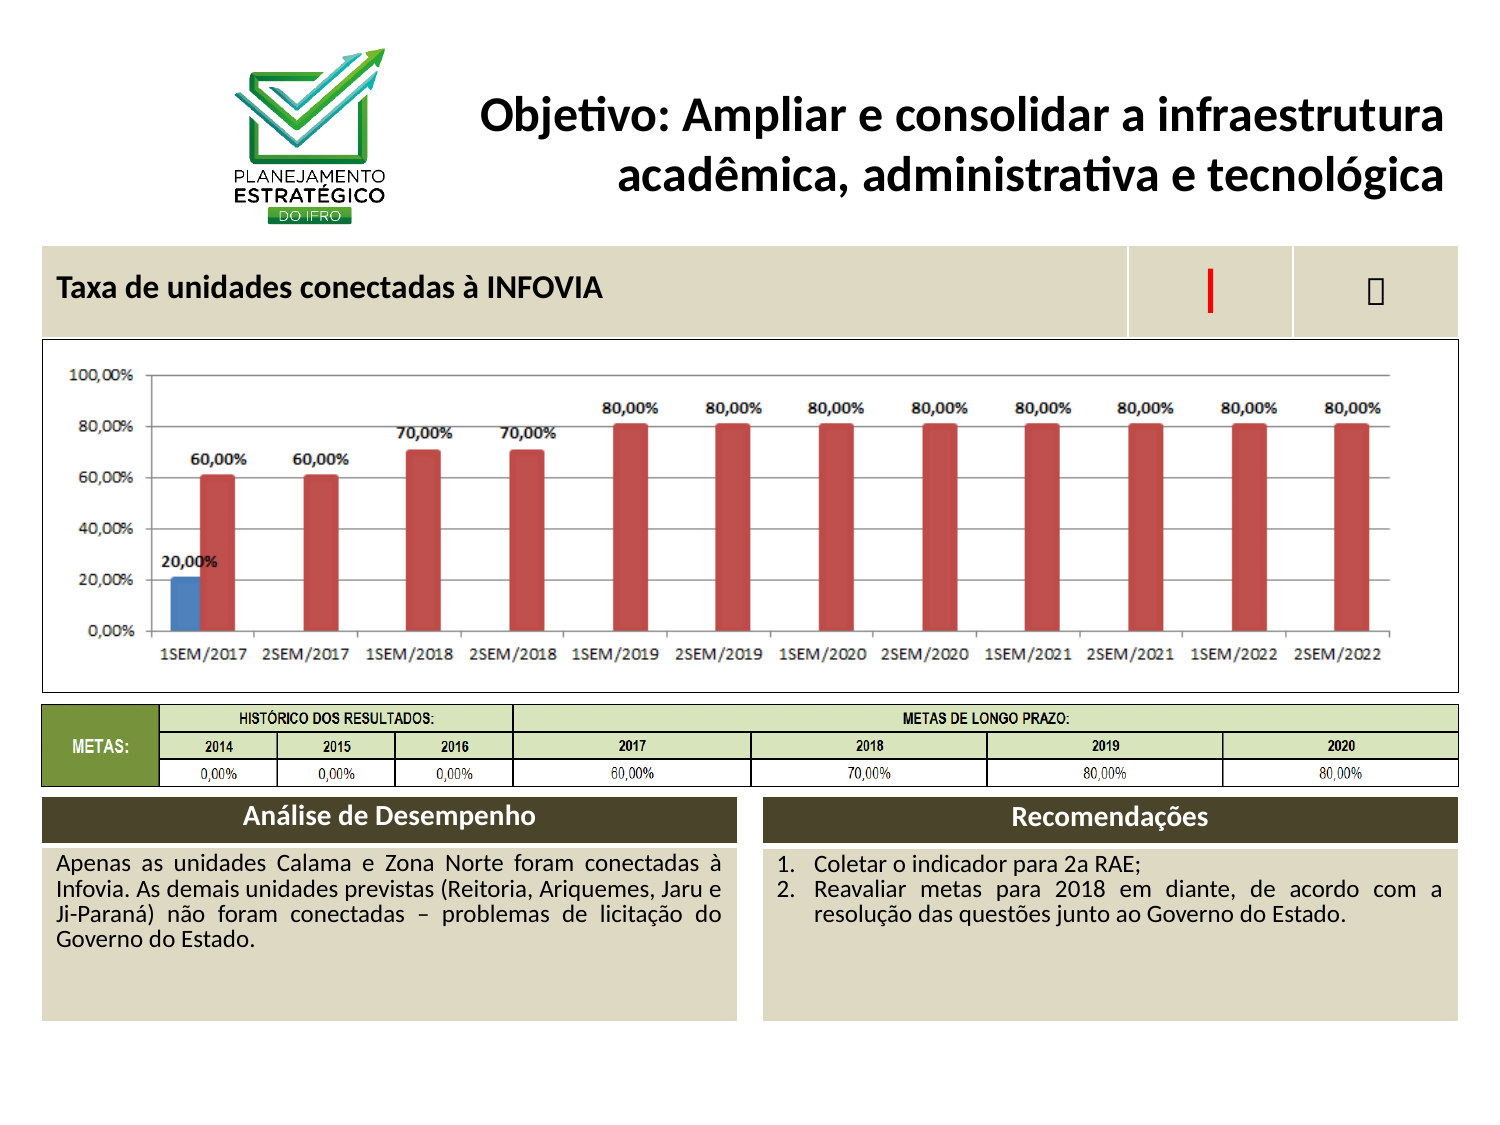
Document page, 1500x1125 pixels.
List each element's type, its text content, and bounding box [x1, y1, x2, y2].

table_header l [1129, 246, 1292, 337]
picture [40, 703, 1460, 788]
picture [42, 339, 1460, 693]
table_header  [1294, 246, 1458, 337]
table_cell Apenas as unidades Calama e Zona Norte foram conectadas à Infovia. As demais unidades previstas (Reitoria, Ariquemes, Jaru e Ji-Paraná) não foram conectadas – problemas de licitação do Governo do Estado. [42, 848, 737, 1021]
table_cell Coletar o indicador para 2a RAE; Reavaliar metas para 2018 em diante, de acordo com a resolução das questões junto ao Governo do Estado. [763, 849, 1458, 1021]
table_header Recomendações [763, 797, 1458, 843]
table_header Análise de Desempenho [42, 797, 737, 843]
picture [226, 42, 393, 229]
table_header Taxa de unidades conectadas à INFOVIA [42, 246, 1127, 337]
text_box Objetivo: Ampliar e consolidar a infraestrutura acadêmica, administrativa e tecnológica [383, 73, 1461, 209]
